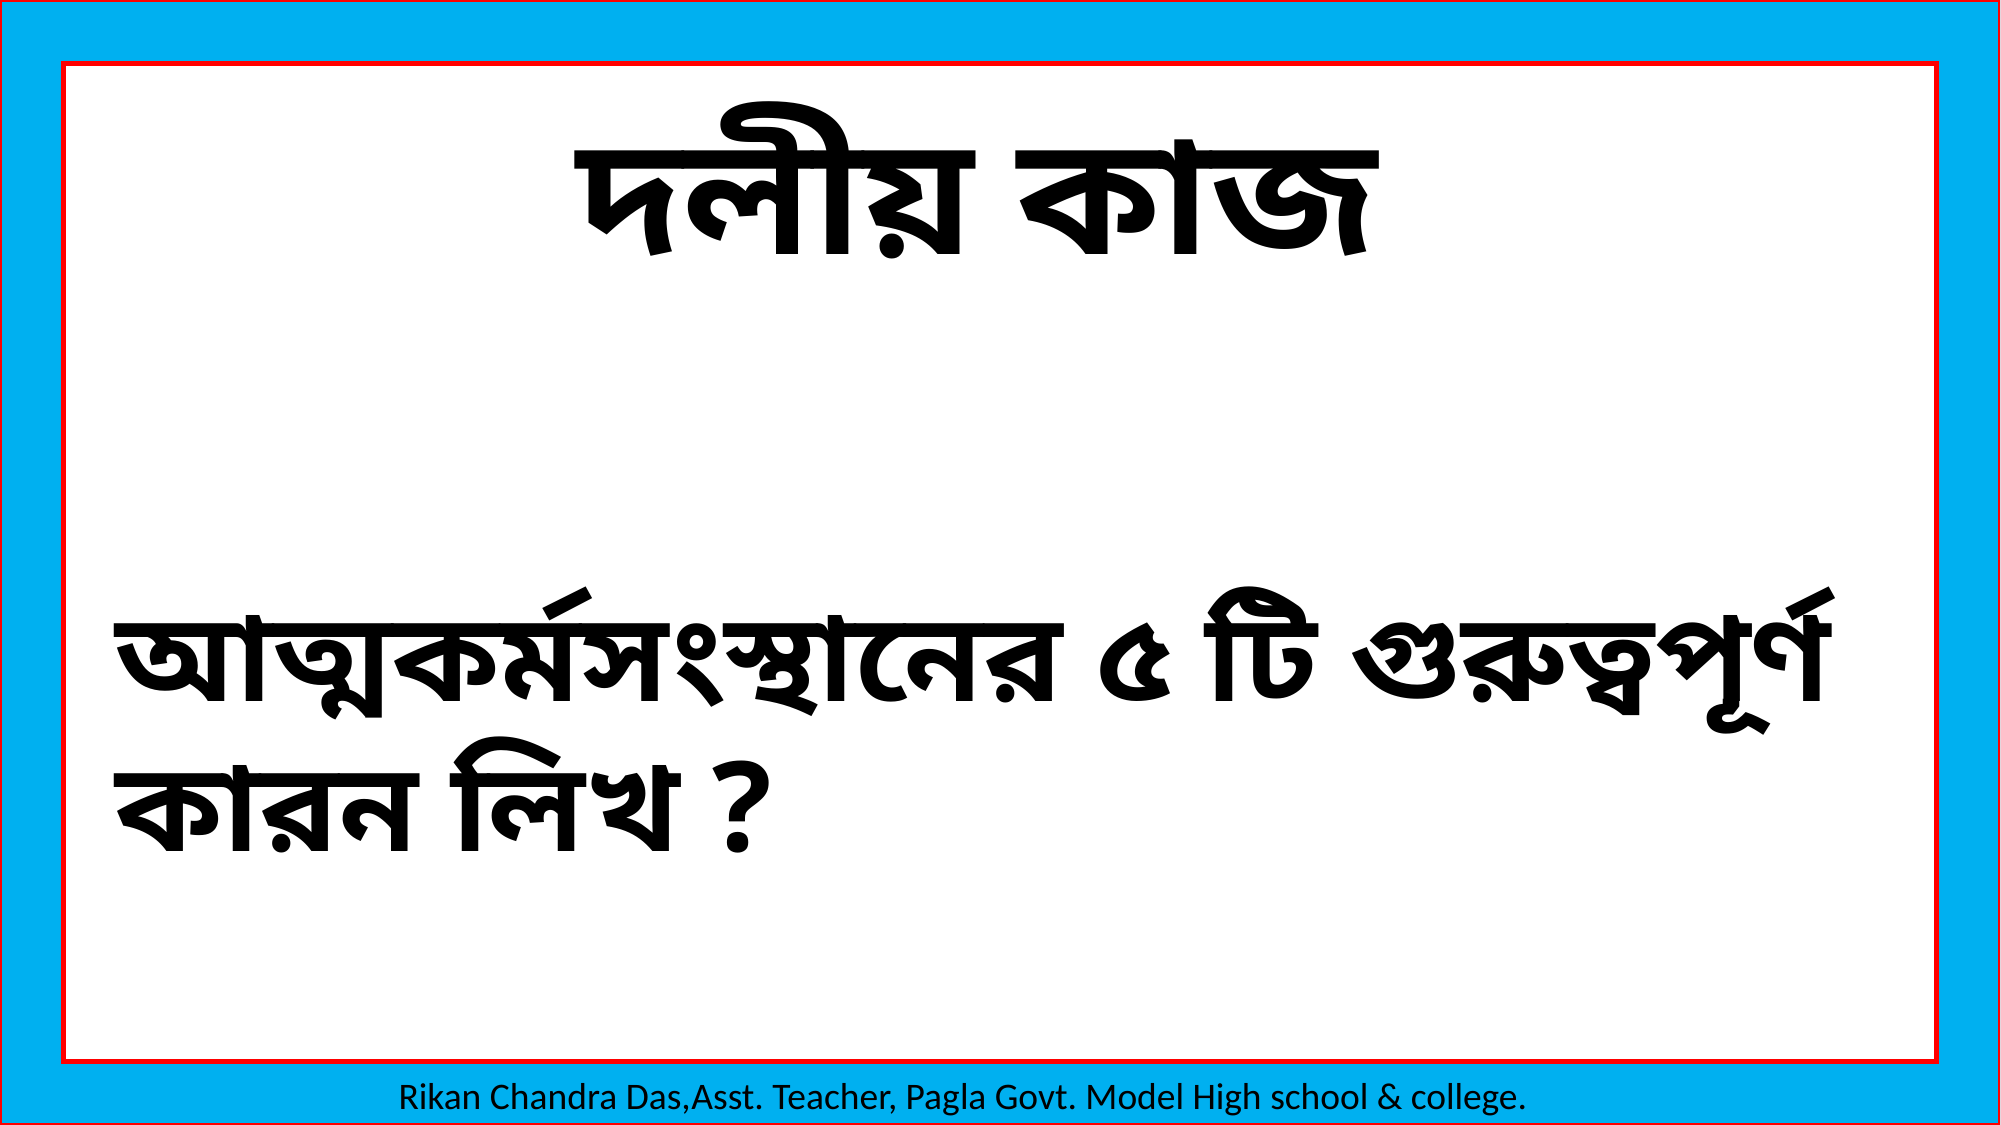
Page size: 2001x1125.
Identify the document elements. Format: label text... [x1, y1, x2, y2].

text_box আত্মকর্মসংস্থানের ৫ টি গুরুত্বপূর্ণ কারন লিখ ? [100, 568, 1921, 884]
text_box দলীয় কাজ [89, 80, 1865, 296]
